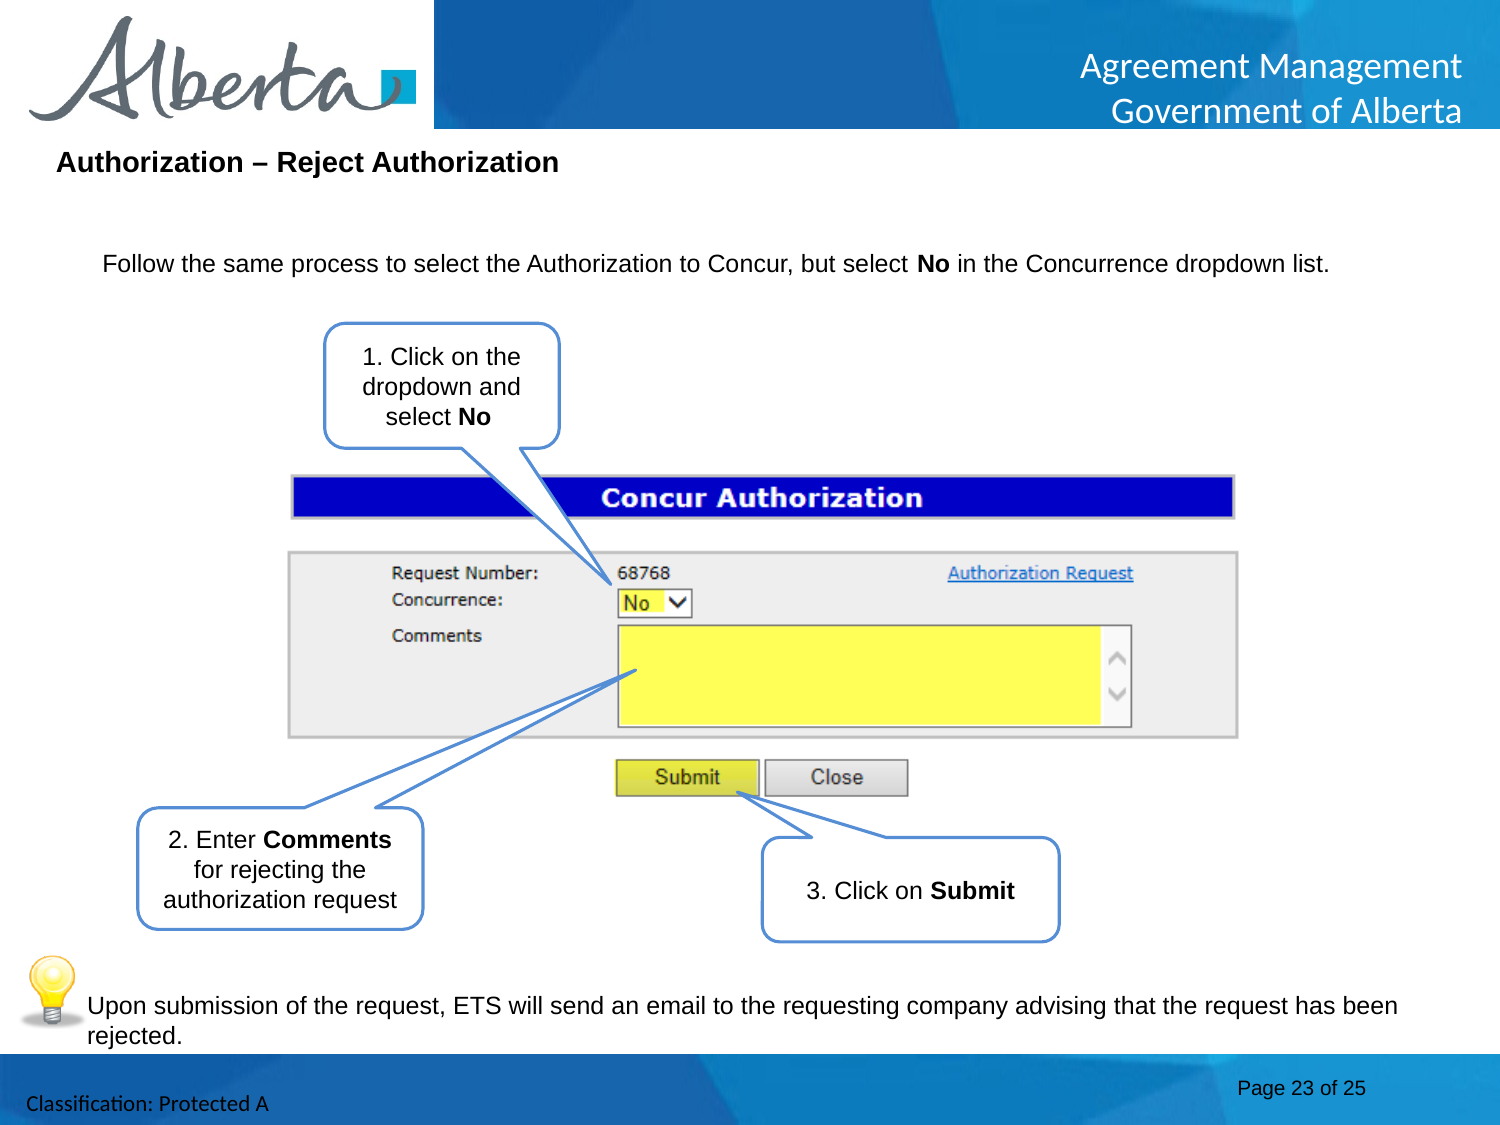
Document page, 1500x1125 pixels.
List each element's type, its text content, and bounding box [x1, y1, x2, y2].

text_box 2. Enter Comments for rejecting the authorization request [135, 805, 426, 932]
picture [0, 1054, 1500, 1125]
picture [29, 16, 416, 121]
text_box 3. Click on Submit [760, 816, 1062, 944]
text_box Authorization – Reject Authorization [41, 135, 1459, 195]
picture [434, 0, 1500, 129]
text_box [12, 954, 1500, 1059]
picture [280, 462, 1245, 809]
text_box 1. Click on the dropdown and select No [322, 321, 562, 460]
text_box Follow the same process to select the Authorization to Concur, but select No in the Concurrence dropdown list. [87, 239, 1388, 285]
